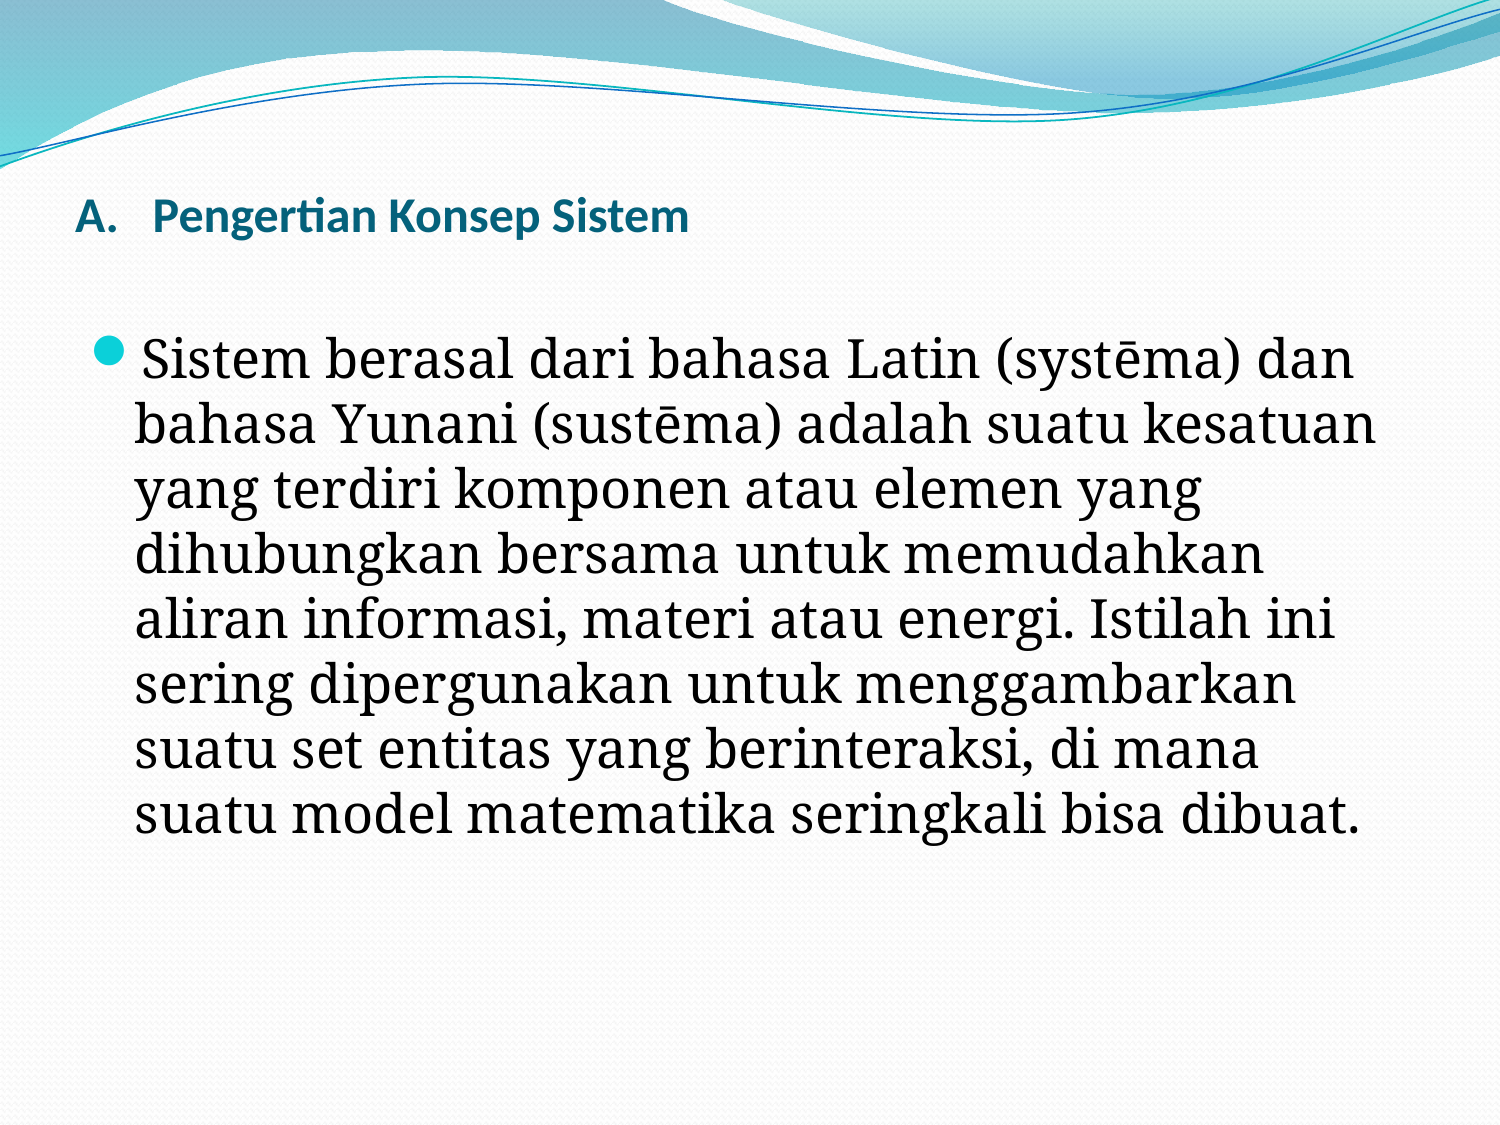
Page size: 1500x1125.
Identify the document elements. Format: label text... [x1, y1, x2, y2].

title A. Pengertian Konsep Sistem [75, 115, 1425, 303]
list Sistem berasal dari bahasa Latin (systēma) dan bahasa Yunani (sustēma) adalah suatu kesatuan yang terdiri komponen atau elemen yang dihubungkan bersama untuk memudahkan aliran informasi, materi atau energi. Istilah ini sering dipergunakan untuk menggambarkan suatu set entitas yang berinteraksi, di mana suatu model matematika seringkali bisa dibuat. [75, 317, 1425, 1038]
